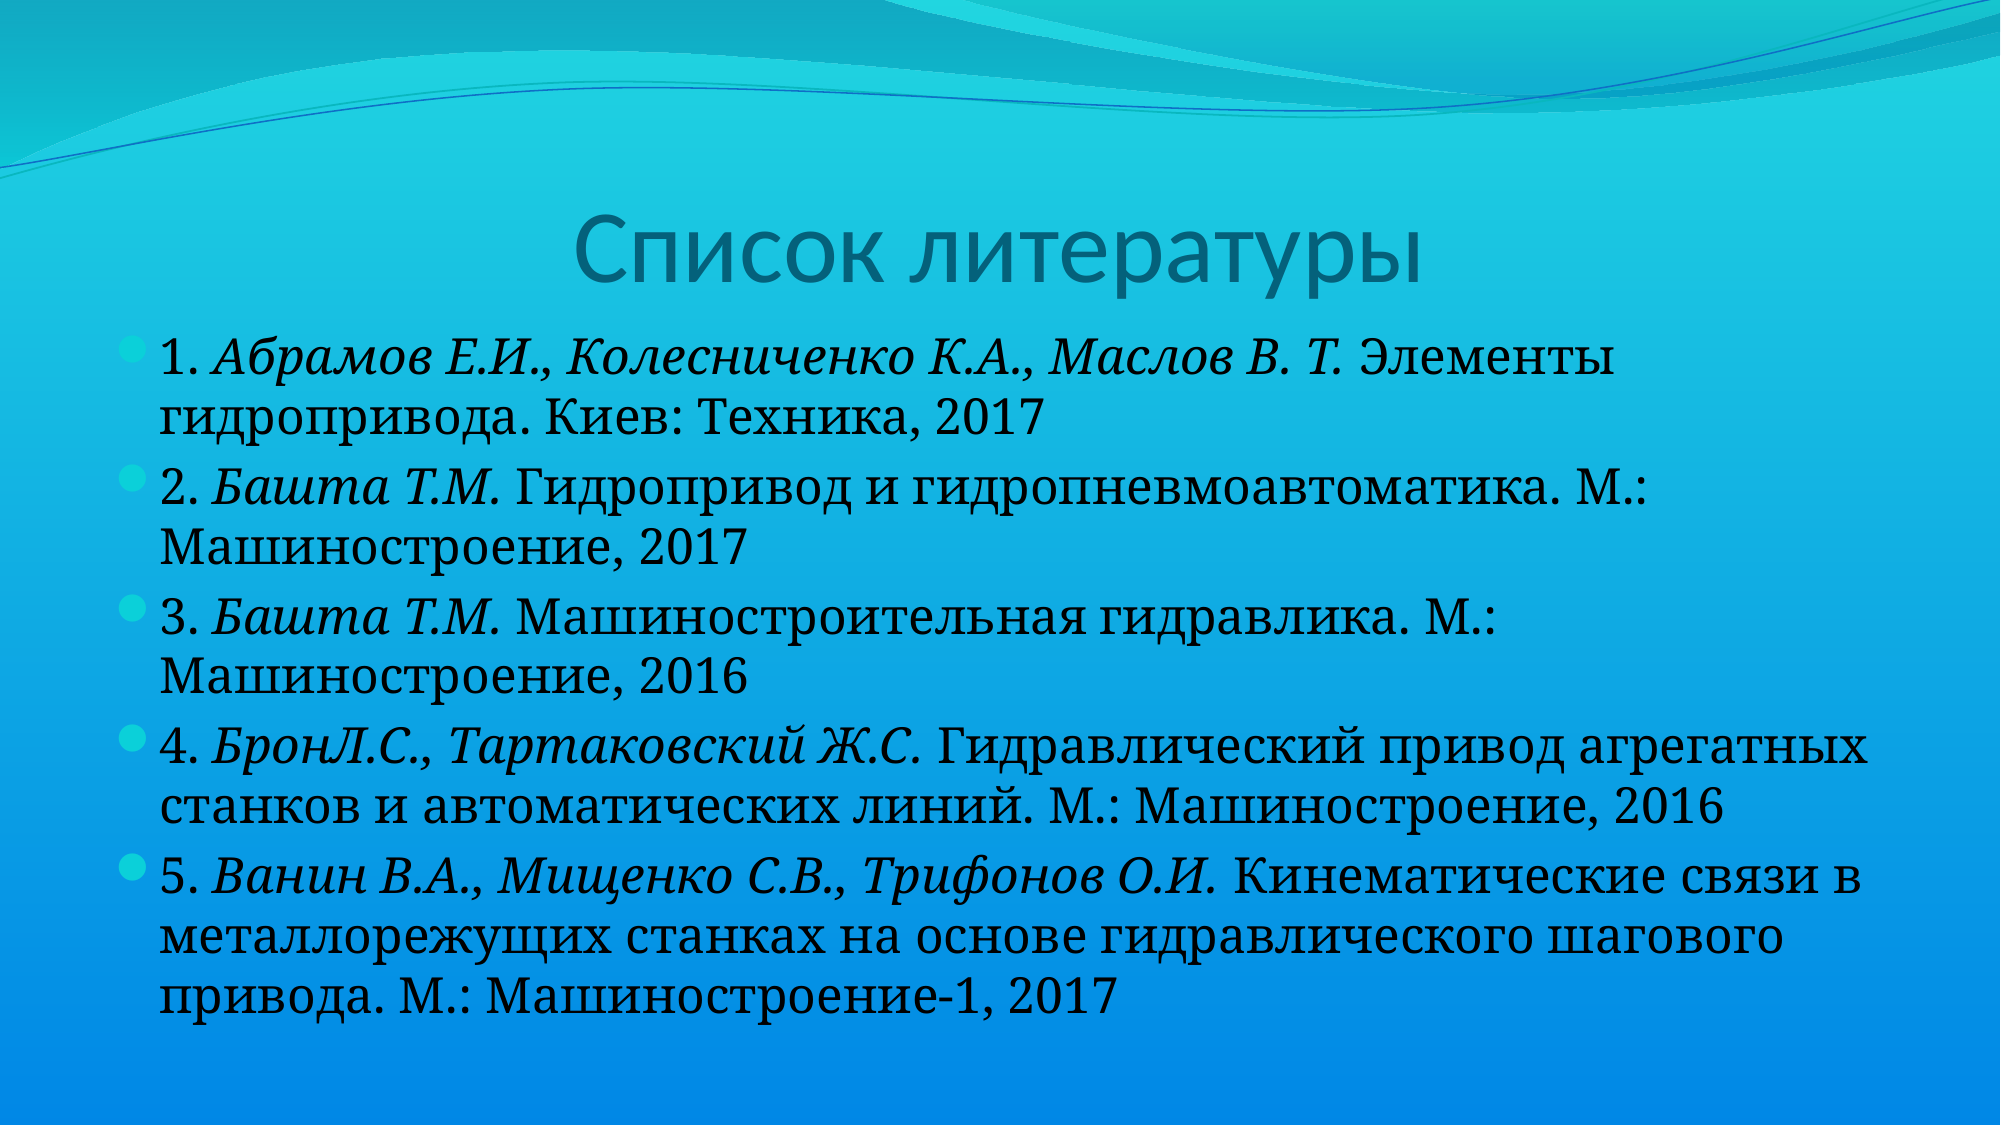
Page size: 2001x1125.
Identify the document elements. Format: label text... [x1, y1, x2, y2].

list 1. Абрамов Е.И., Колесниченко К.А., Маслов В. Т. Элементы гидропривода. Киев: Техника, 2017 2. Башта Т.М. Гидропривод и гидропневмоавтоматика. М.: Машиностроение, 2017 3. Башта Т.М. Машиностроительная гидравлика. М.: Машиностроение, 2016 4. БронЛ.С., Тартаковский Ж.С. Гидравлический привод агрегатных станков и автоматических линий. М.: Машиностроение, 2016 5. Ванин В.А., Мищенко С.В., Трифонов О.И. Кинематические связи в металлорежущих станках на основе гидравлического шагового привода. М.: Машиностроение-1, 2017 [99, 317, 1900, 1038]
title Список литературы [99, 115, 1900, 303]
